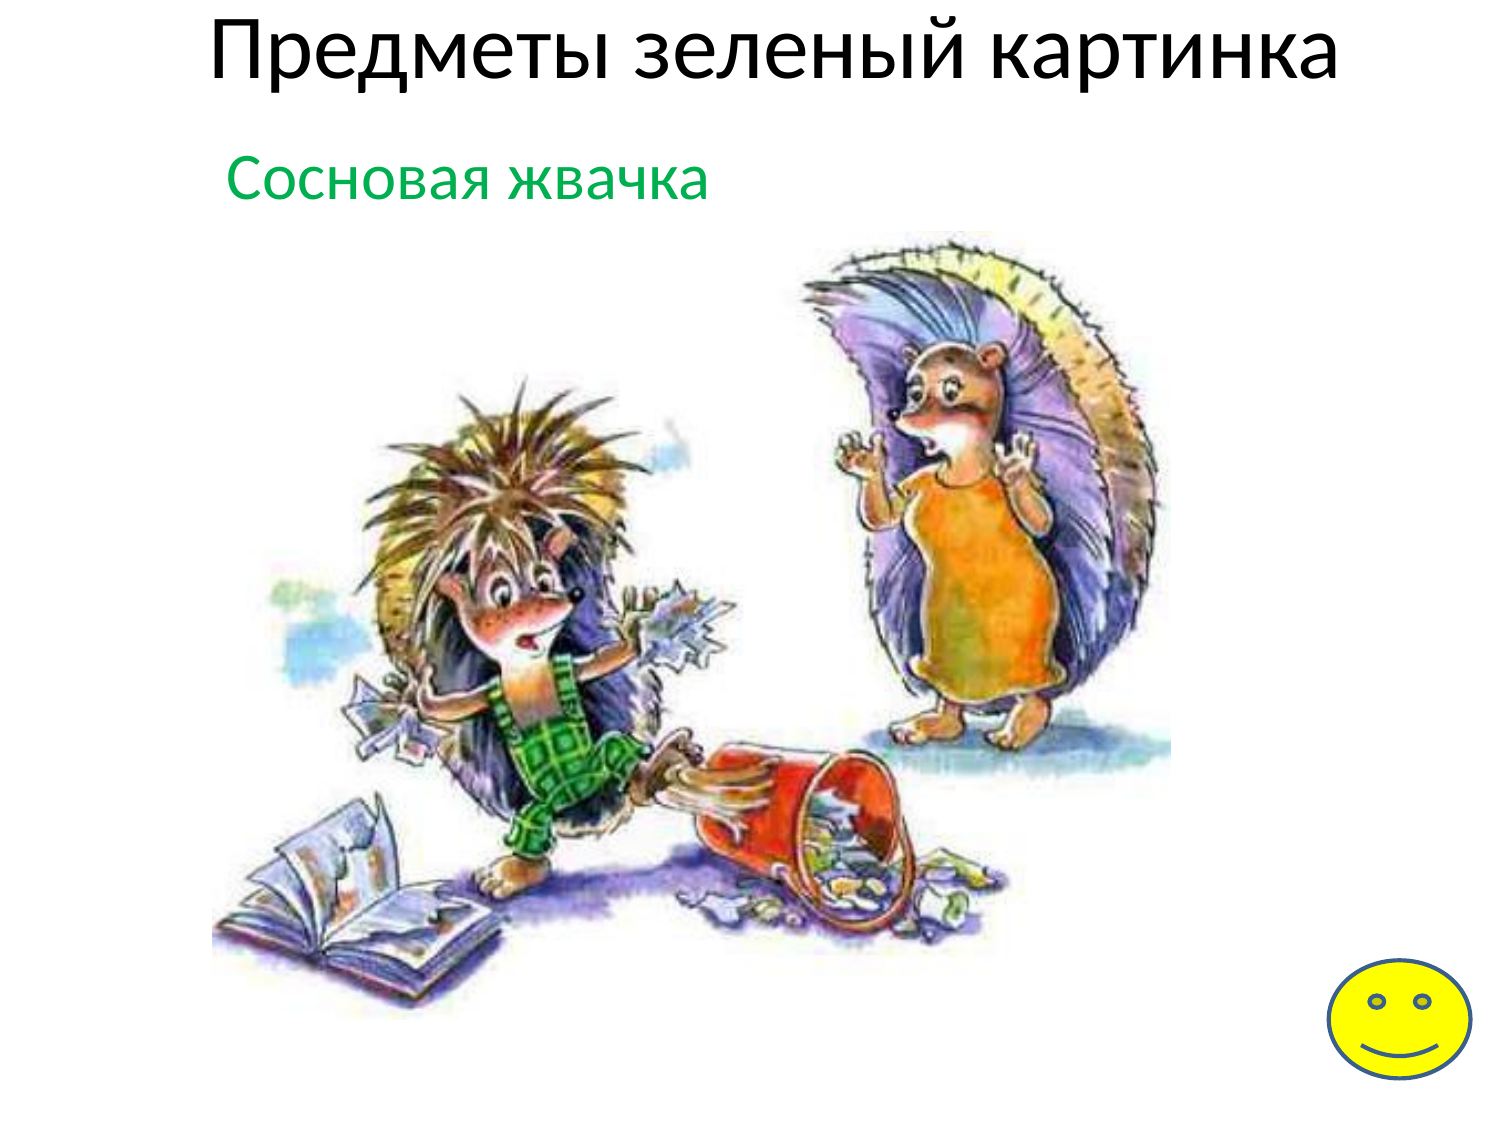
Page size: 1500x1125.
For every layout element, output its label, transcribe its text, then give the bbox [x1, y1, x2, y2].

title Предметы зеленый картинка [100, 0, 1451, 136]
picture [211, 231, 1171, 1020]
text_box [1326, 958, 1473, 1081]
text_box Сосновая жвачка [212, 125, 1122, 221]
